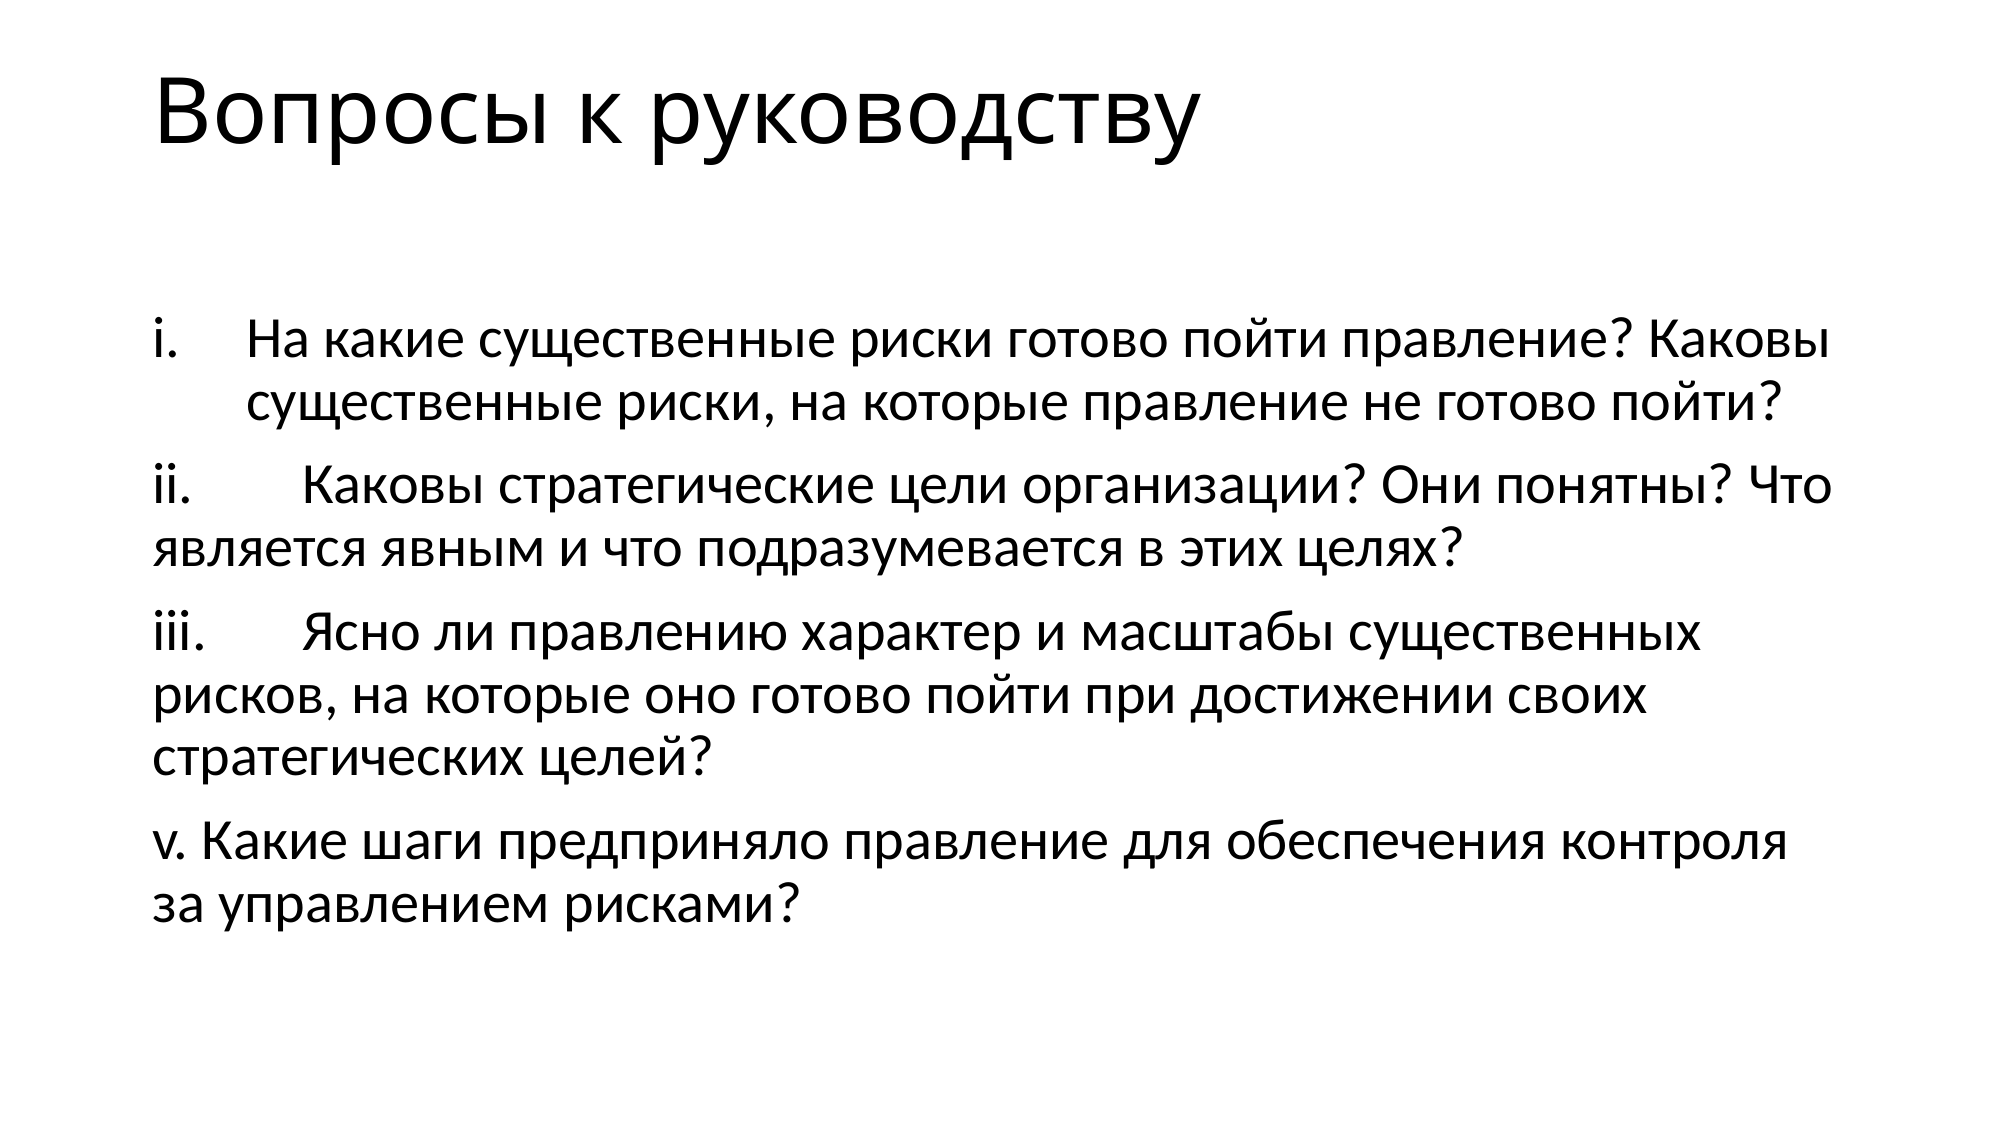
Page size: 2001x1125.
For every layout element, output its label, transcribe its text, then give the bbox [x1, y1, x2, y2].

list На какие существенные риски готово пойти правление? Каковы существенные риски, на которые правление не готово пойти? ii. Каковы стратегические цели организации? Они понятны? Что является явным и что подразумевается в этих целях? iii. Ясно ли правлению характер и масштабы существенных рисков, на которые оно готово пойти при достижении своих стратегических целей? v. Какие шаги предприняло правление для обеспечения контроля за управлением рисками? [137, 299, 1863, 1014]
title Вопросы к руководству [137, 59, 1863, 278]
